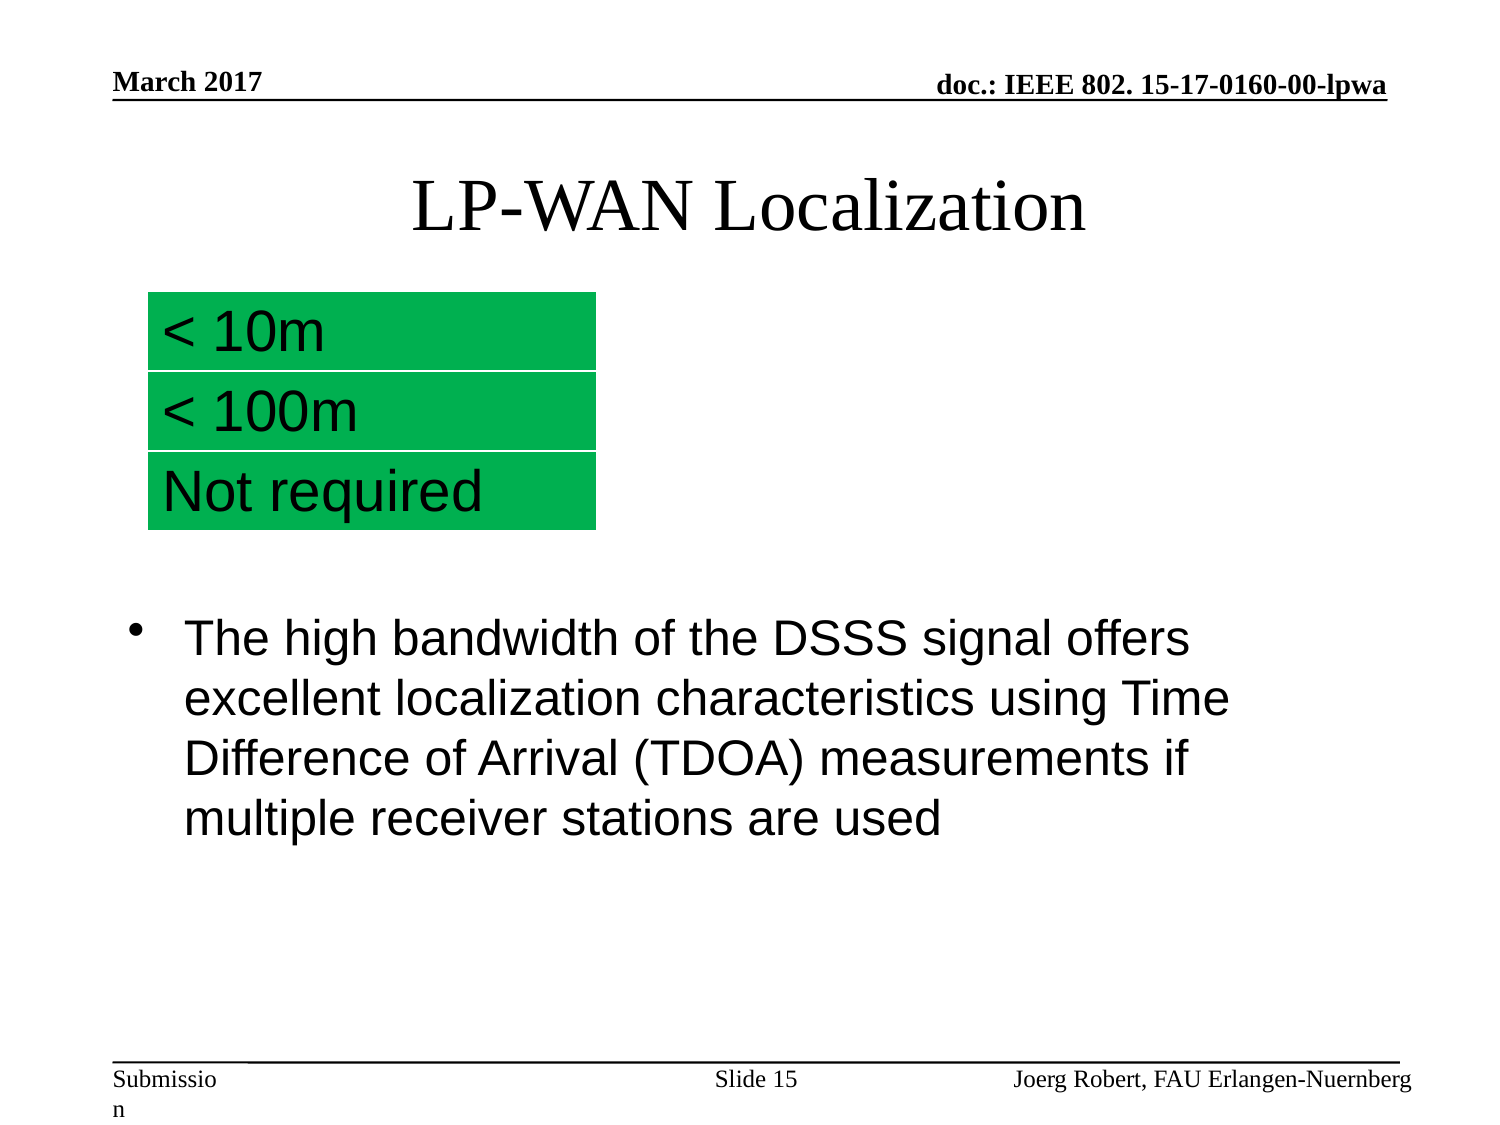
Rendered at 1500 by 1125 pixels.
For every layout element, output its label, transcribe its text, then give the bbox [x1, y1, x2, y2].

table_cell < 100m [148, 372, 596, 450]
table_header < 10m [148, 292, 596, 370]
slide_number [112, 62, 375, 98]
title LP-WAN Localization [112, 112, 1388, 288]
footer Joerg Robert, FAU Erlangen-Nuernberg [900, 1062, 1413, 1093]
table_cell Not required [148, 452, 596, 530]
list The high bandwidth of the DSSS signal offers excellent localization characteristics using Time Difference of Arrival (TDOA) measurements if multiple receiver stations are used [112, 597, 1388, 1000]
slide_number Slide 15 [714, 1062, 799, 1093]
